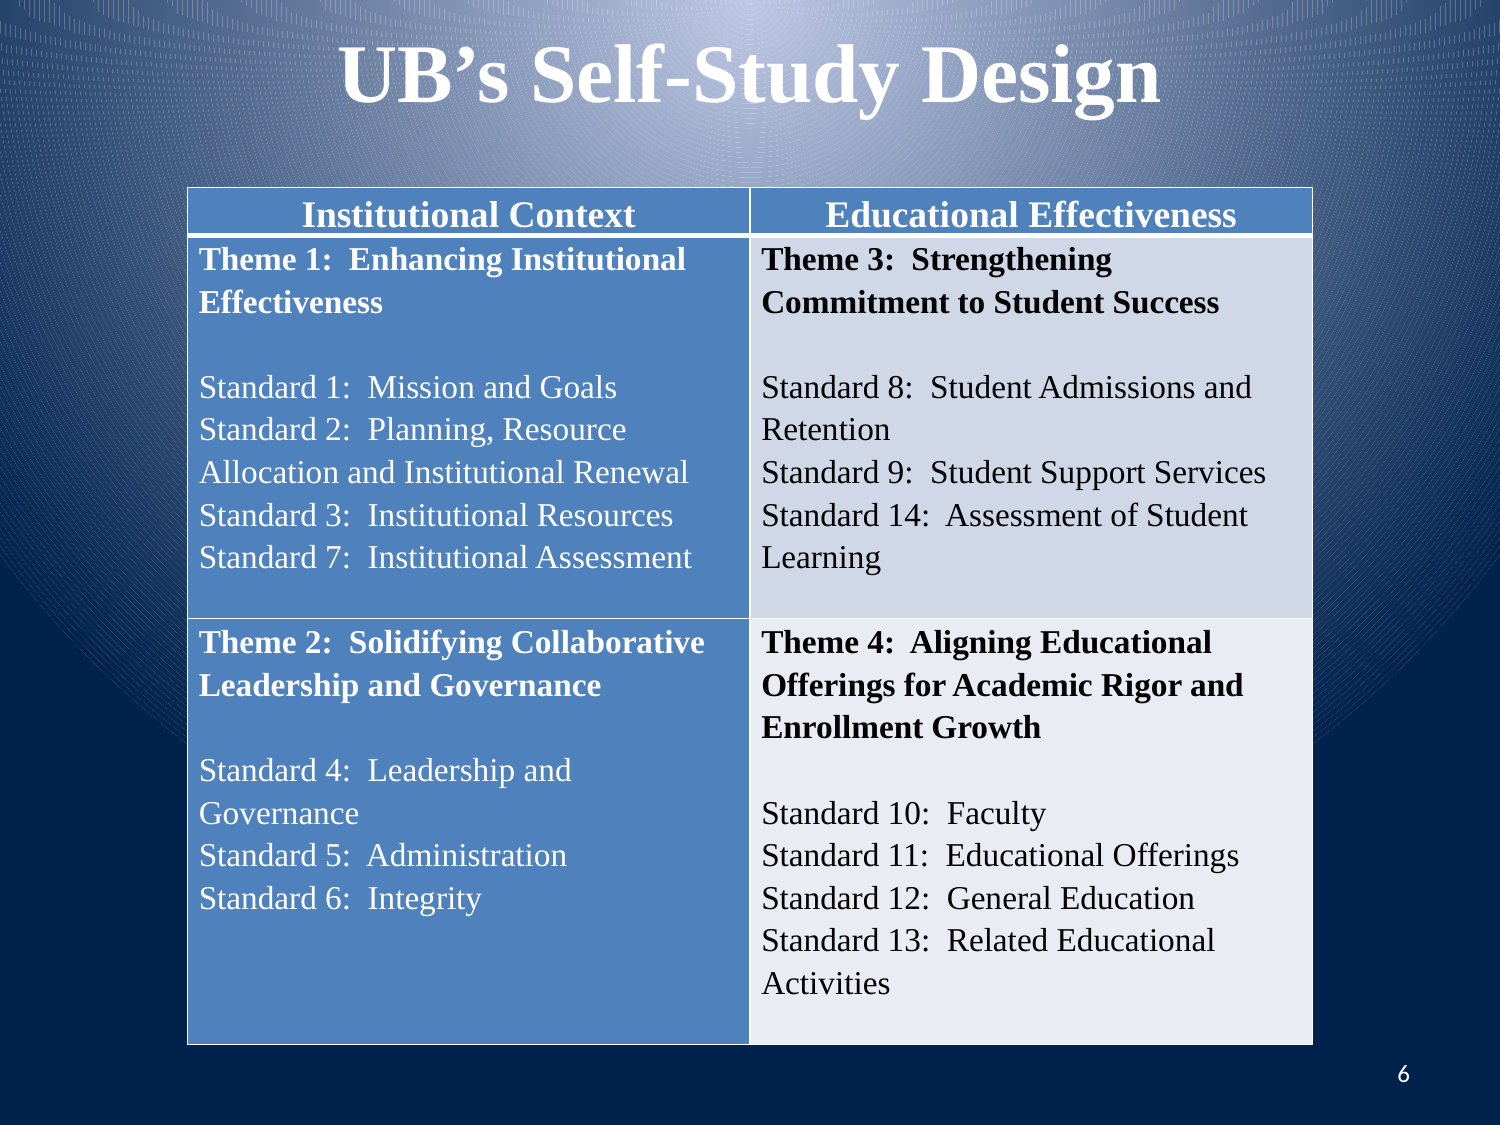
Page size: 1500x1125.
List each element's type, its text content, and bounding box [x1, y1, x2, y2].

table_cell Theme 1: Enhancing Institutional Effectiveness Standard 1: Mission and Goals Standard 2: Planning, Resource Allocation and Institutional Renewal Standard 3: Institutional Resources Standard 7: Institutional Assessment [188, 238, 749, 618]
title UB’s Self-Study Design [75, 0, 1425, 163]
table_header Institutional Context [188, 188, 749, 233]
table_cell Theme 4: Aligning Educational Offerings for Academic Rigor and Enrollment Growth Standard 10: Faculty Standard 11: Educational Offerings Standard 12: General Education Standard 13: Related Educational Activities [751, 619, 1312, 1044]
table_cell Theme 3: Strengthening Commitment to Student Success Standard 8: Student Admissions and Retention Standard 9: Student Support Services Standard 14: Assessment of Student Learning [751, 238, 1312, 618]
table_header Educational Effectiveness [751, 188, 1312, 233]
table_cell Theme 2: Solidifying Collaborative Leadership and Governance Standard 4: Leadership and Governance Standard 5: Administration Standard 6: Integrity [188, 619, 749, 1044]
slide_number 6 [1074, 1042, 1425, 1103]
